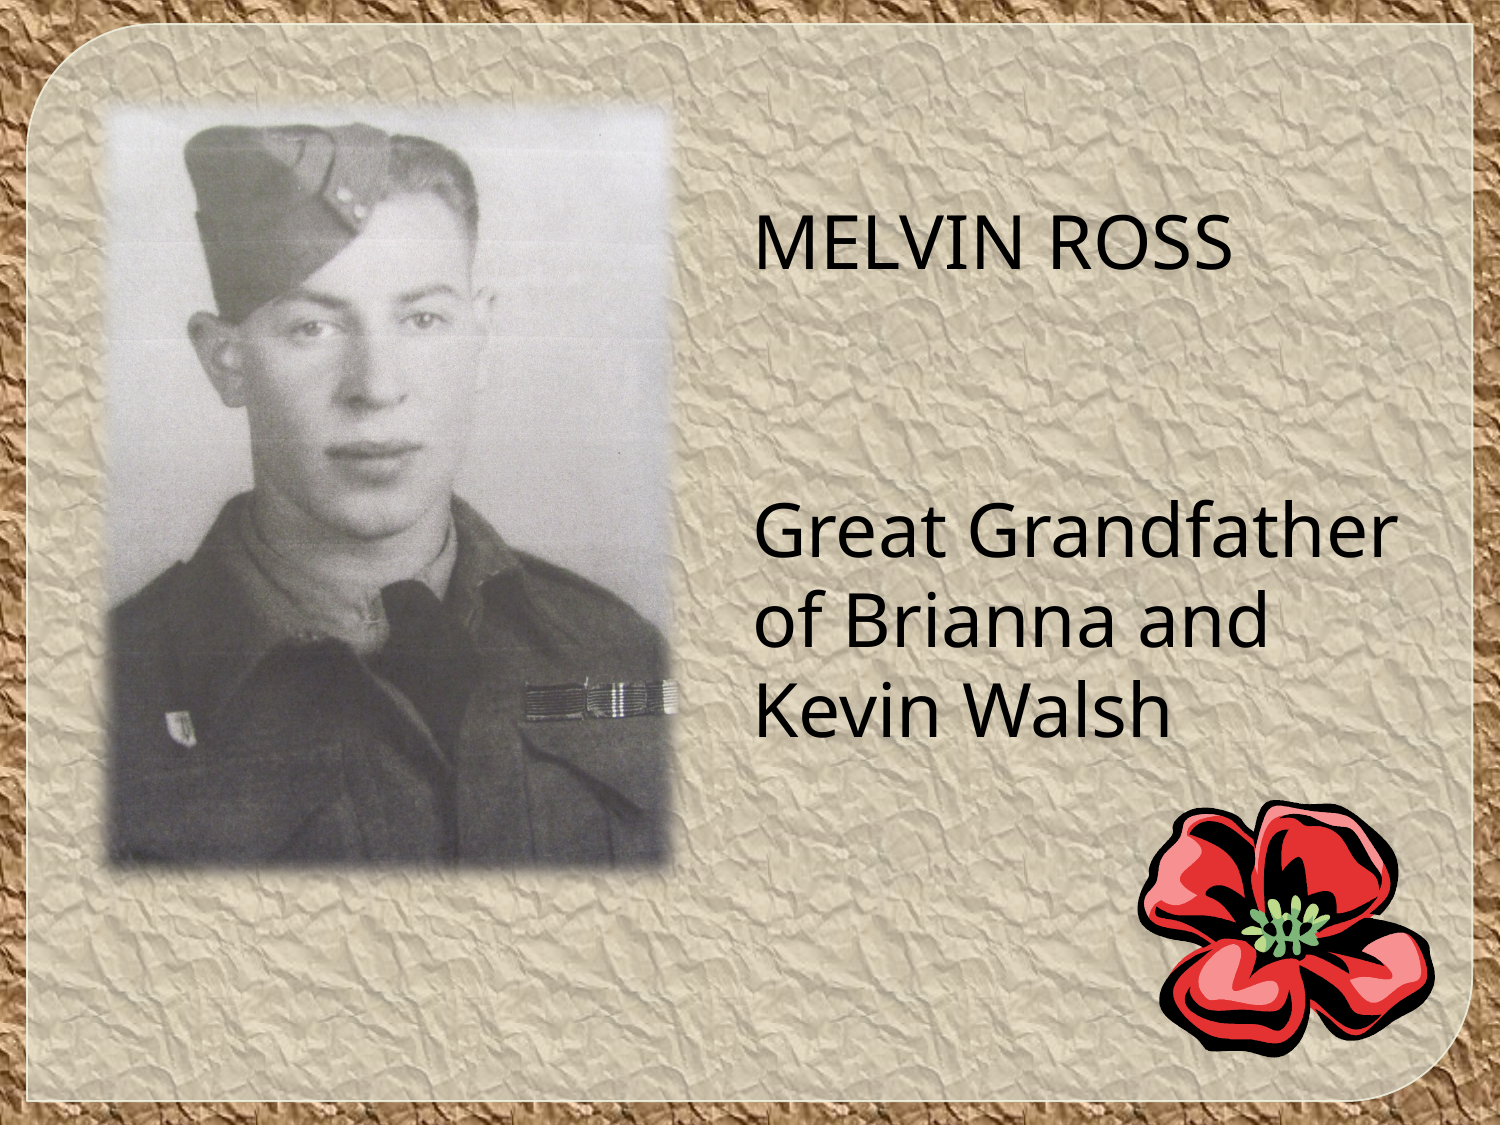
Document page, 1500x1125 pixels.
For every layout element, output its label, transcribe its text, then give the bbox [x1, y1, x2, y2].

picture [0, 0, 1500, 1125]
text_box Great Grandfather of Brianna and Kevin Walsh [737, 474, 1425, 760]
text_box MELVIN ROSS [737, 187, 1300, 293]
